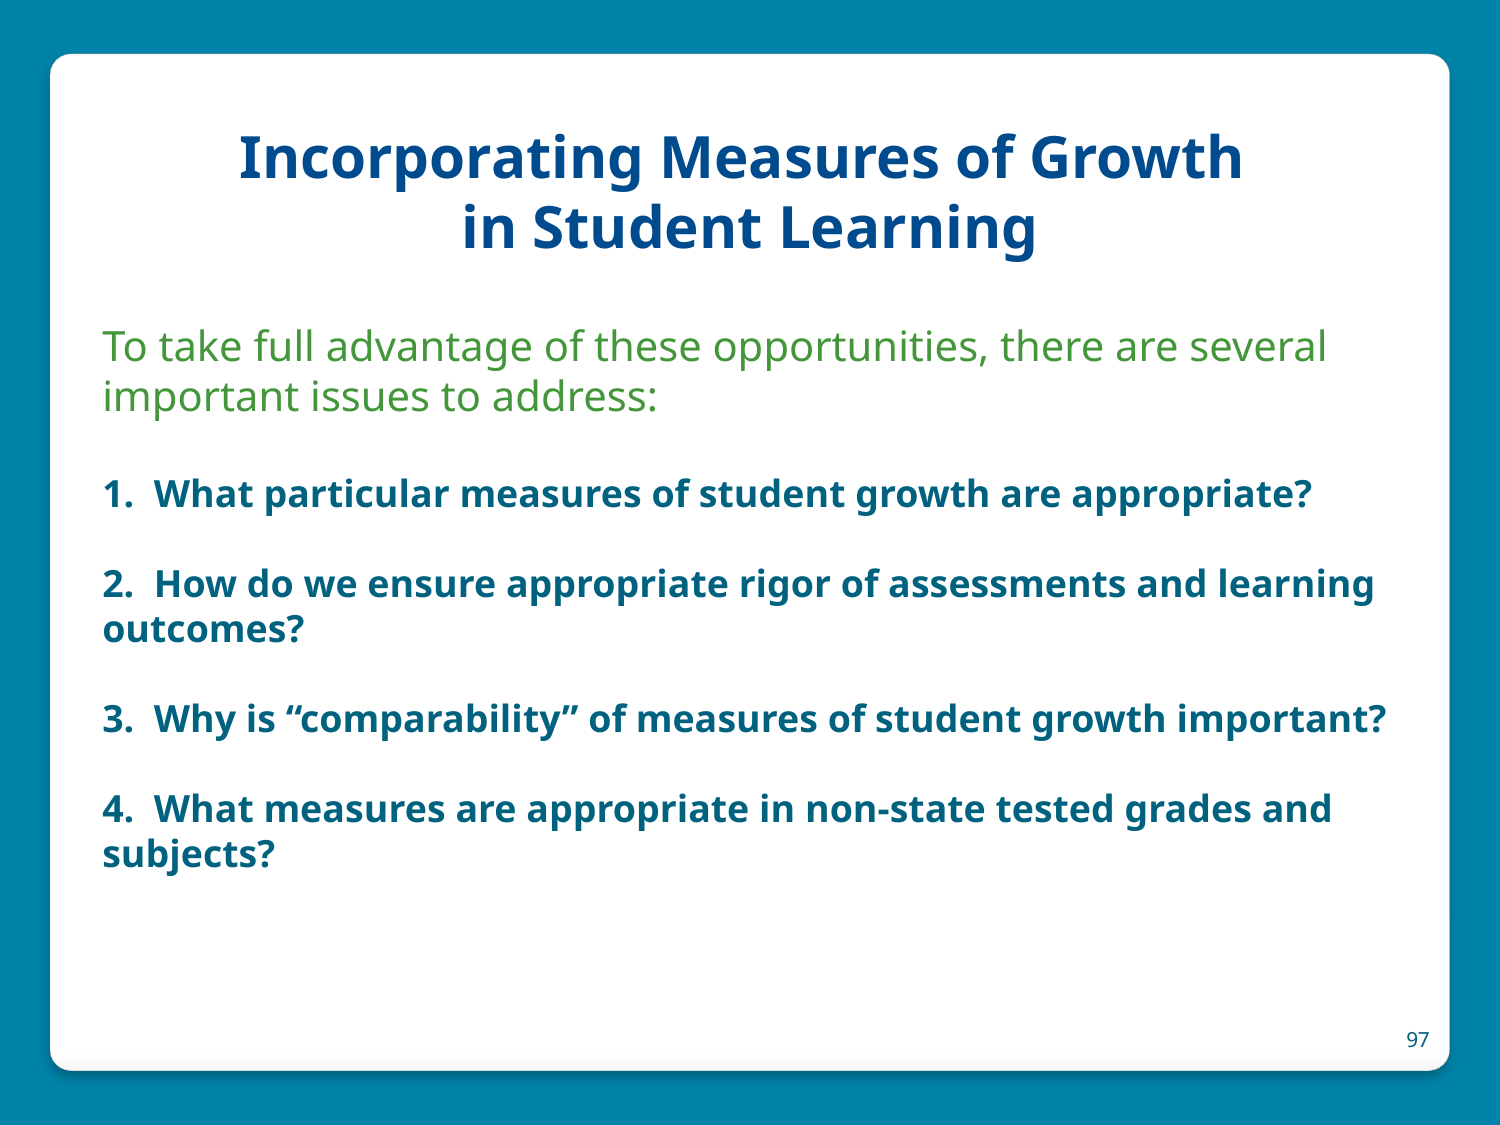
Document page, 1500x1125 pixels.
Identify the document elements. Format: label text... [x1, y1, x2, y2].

slide_number 97 [1369, 1002, 1445, 1063]
title Incorporating Measures of Growth in Student Learning [99, 112, 1400, 262]
text_box To take full advantage of these opportunities, there are several important issues to address: 1. What particular measures of student growth are appropriate? 2. How do we ensure appropriate rigor of assessments and learning outcomes? 3. Why is “comparability” of measures of student growth important? 4. What measures are appropriate in non-state tested grades and subjects? [87, 262, 1413, 371]
